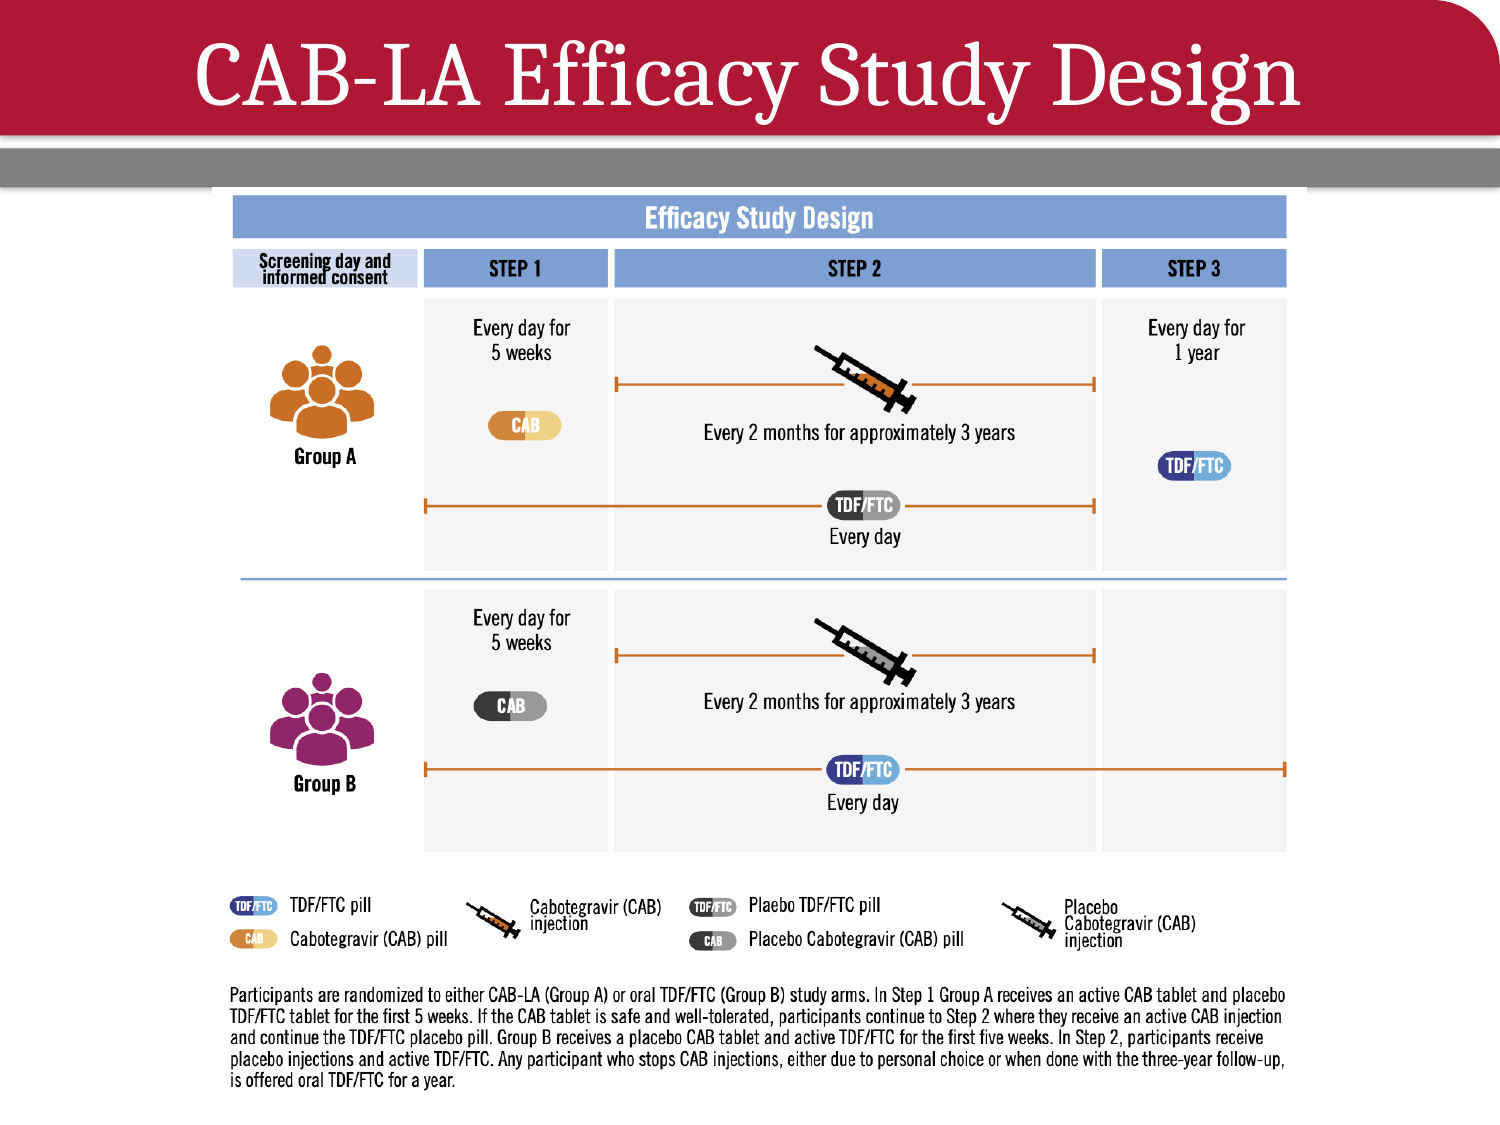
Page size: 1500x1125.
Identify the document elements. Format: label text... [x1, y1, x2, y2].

title CAB-LA Efficacy Study Design [0, 0, 1500, 138]
picture [212, 187, 1307, 1116]
